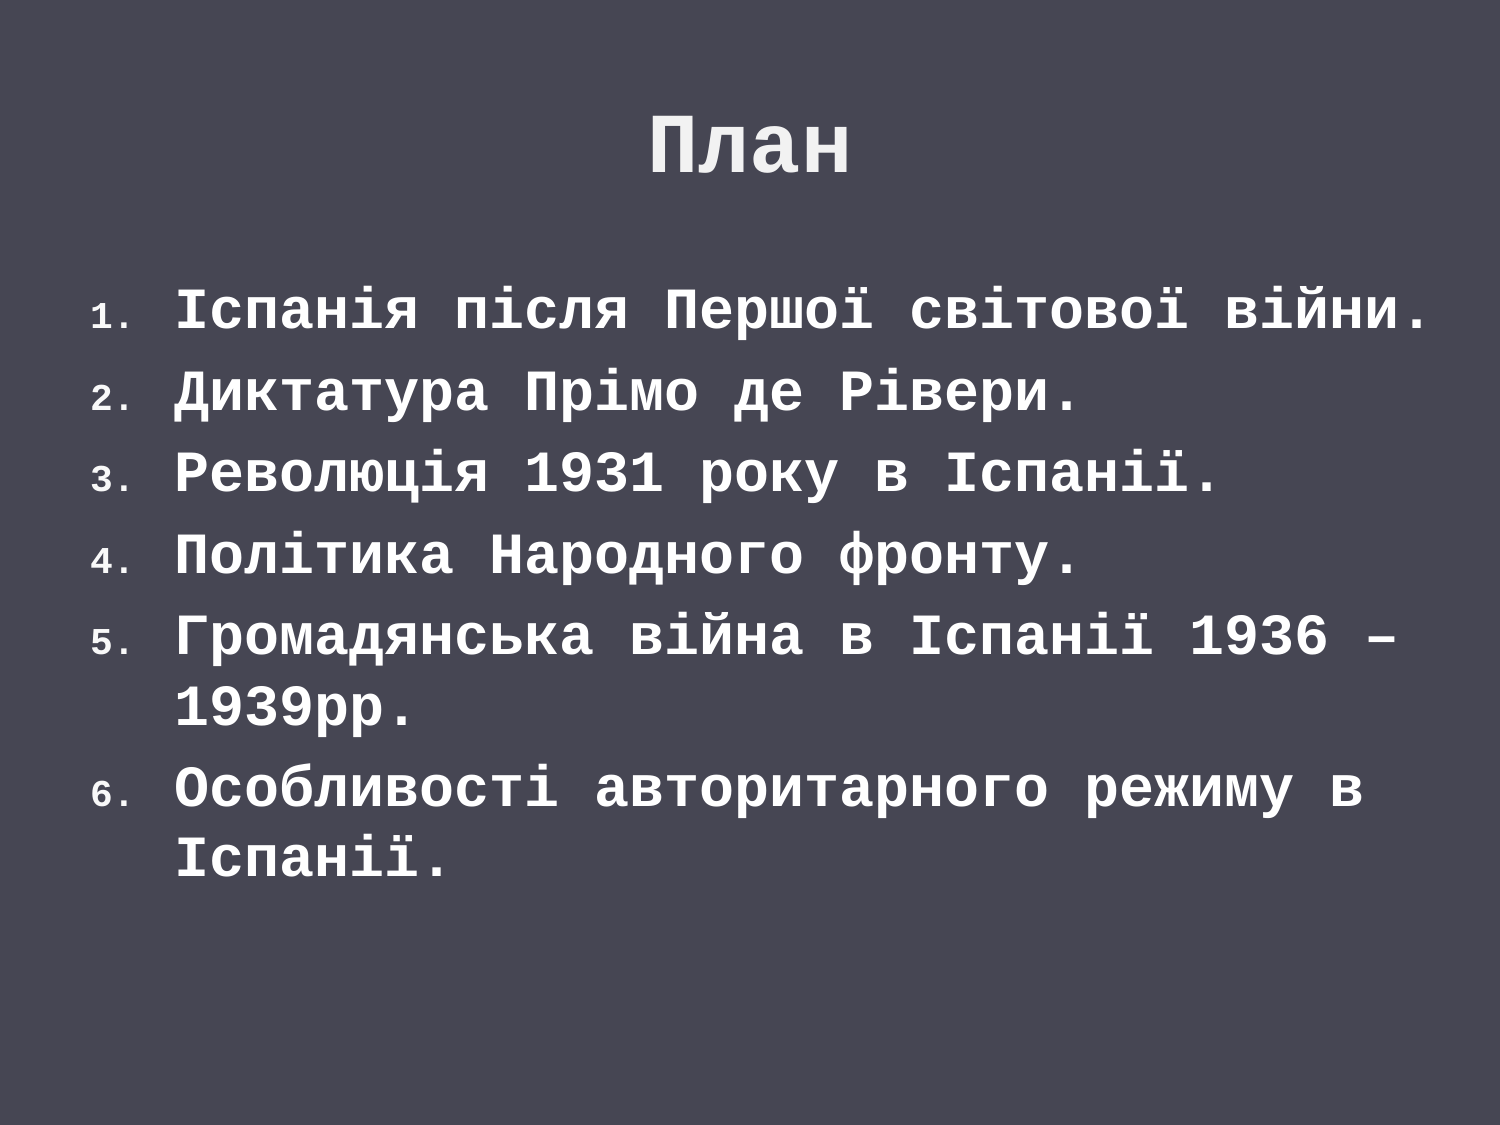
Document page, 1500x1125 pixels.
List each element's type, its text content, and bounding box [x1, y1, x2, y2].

title План [75, 45, 1425, 233]
list Іспанія після Першої світової війни. Диктатура Прімо де Рівери. Революція 1931 року в Іспанії. Політика Народного фронту. Громадянська війна в Іспанії 1936 – 1939рр. Особливості авторитарного режиму в Іспанії. [74, 262, 1460, 1036]
